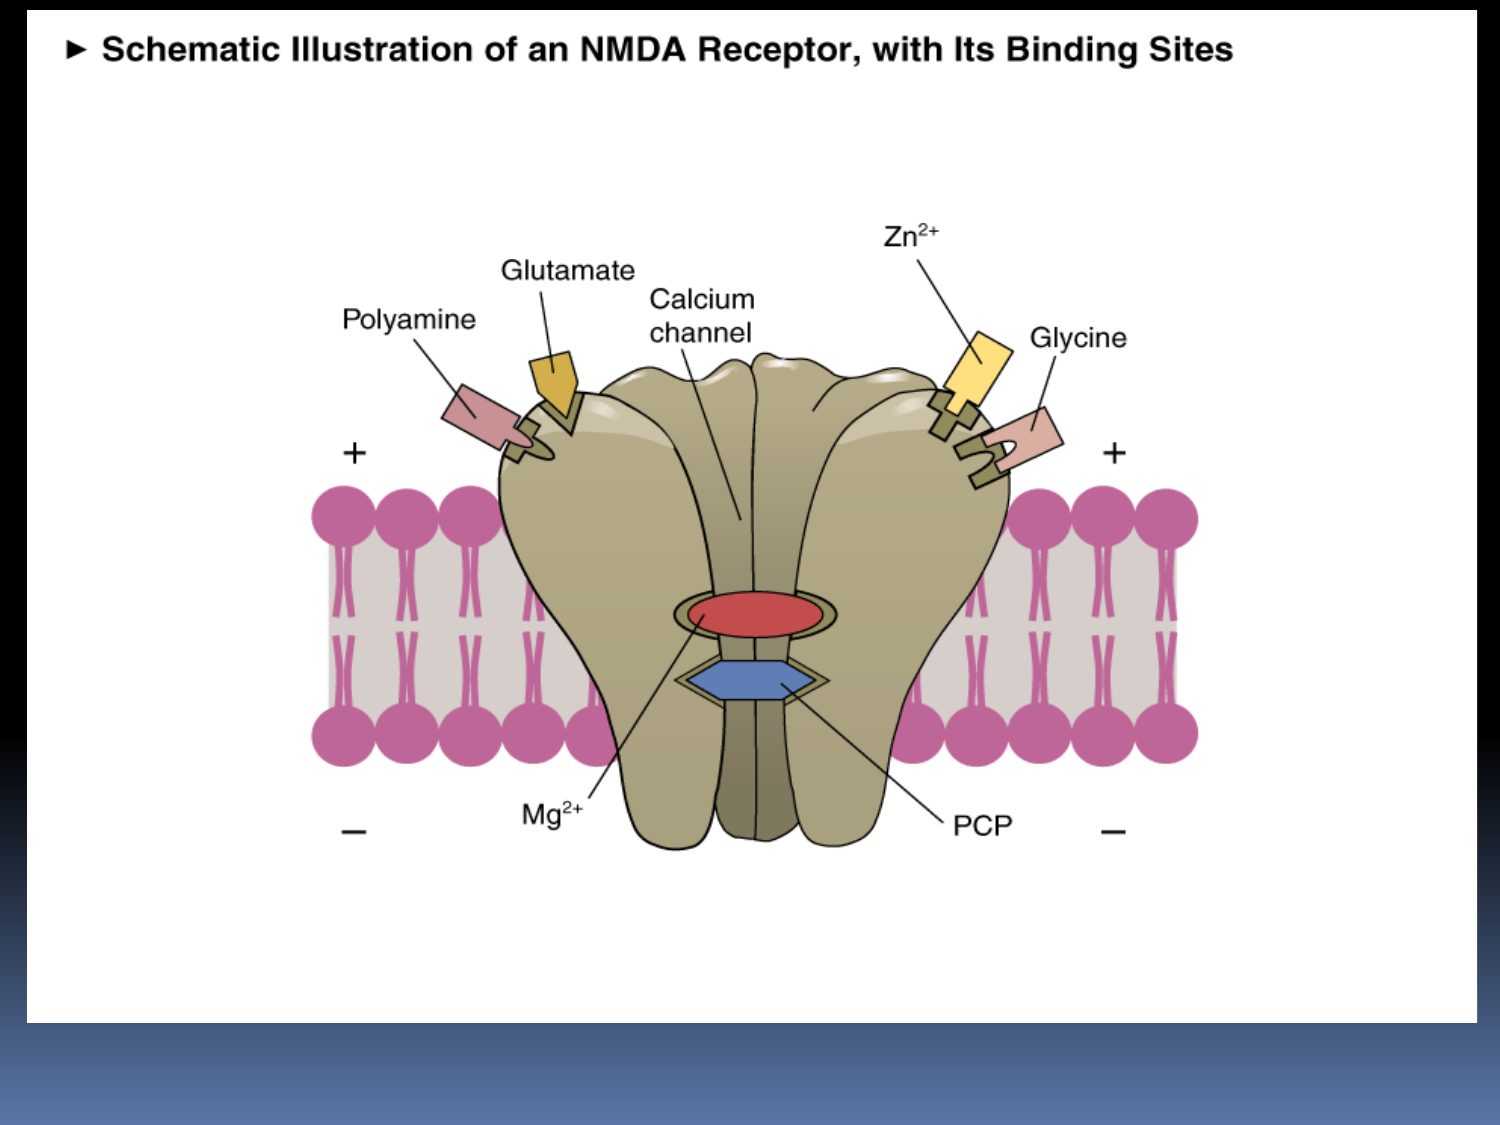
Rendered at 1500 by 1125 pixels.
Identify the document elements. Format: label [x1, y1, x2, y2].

picture [26, 9, 1478, 1024]
